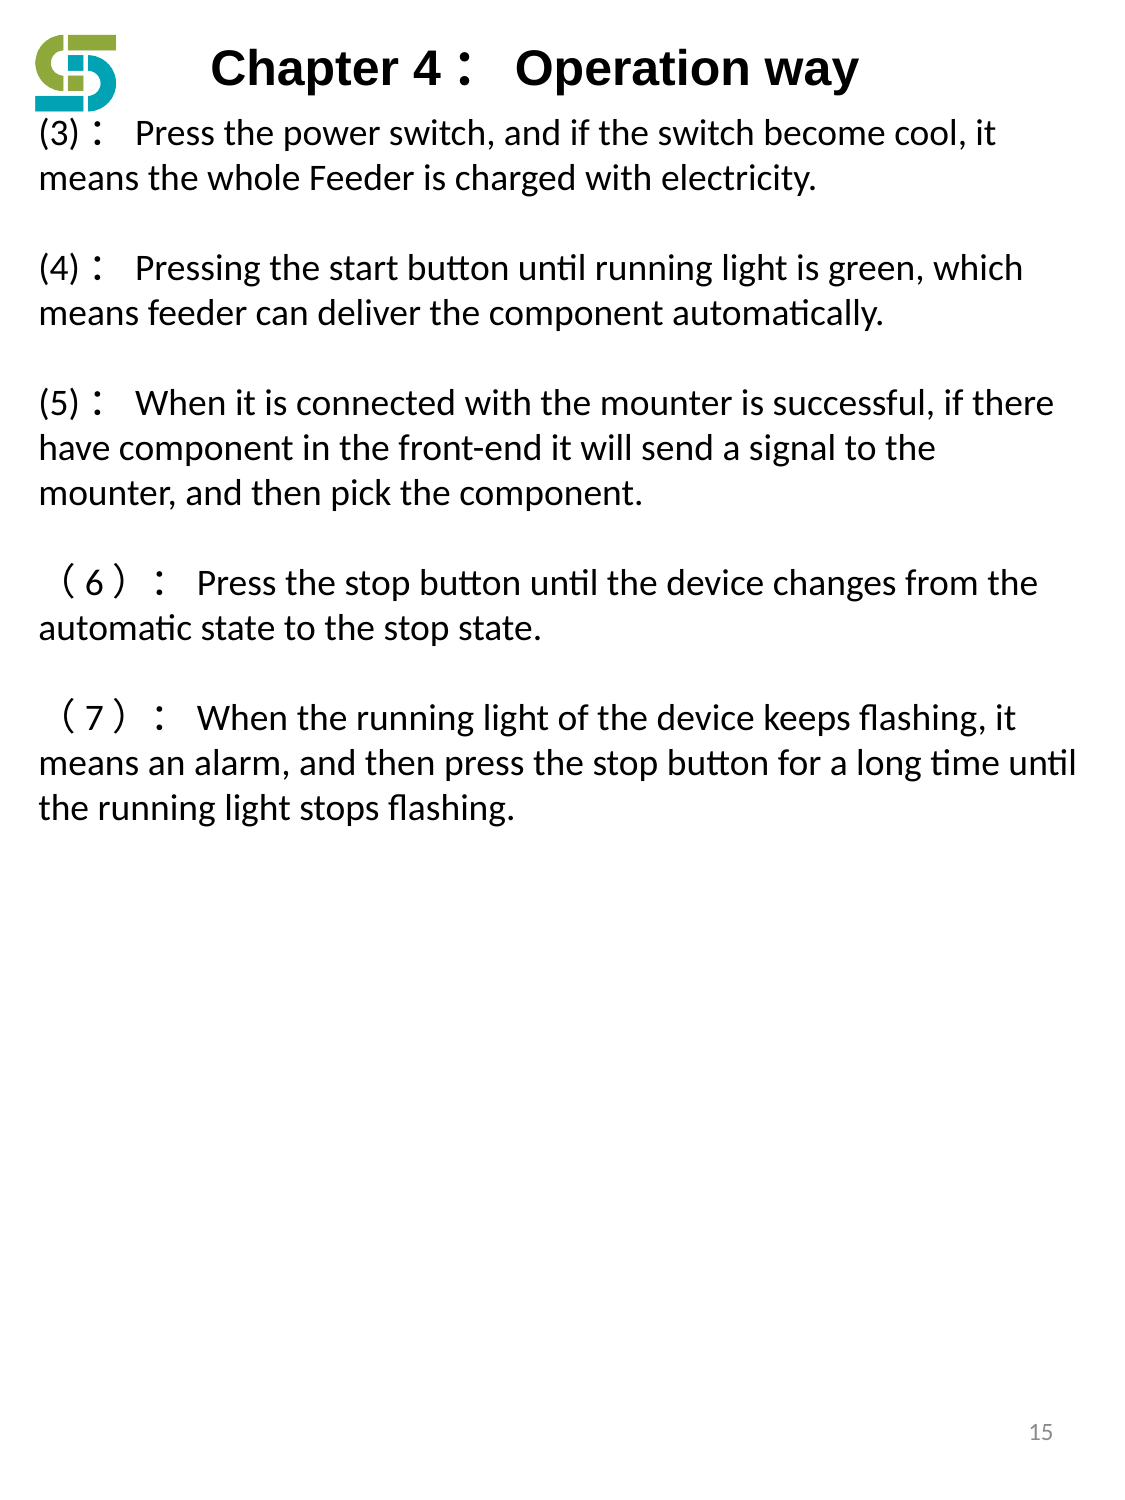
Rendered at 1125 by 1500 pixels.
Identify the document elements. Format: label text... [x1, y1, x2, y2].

text_box (3)：Press the power switch, and if the switch become cool, it means the whole Feeder is charged with electricity. (4)：Pressing the start button until running light is green, which means feeder can deliver the component automatically. (5)：When it is connected with the mounter is successful, if there have component in the front-end it will send a signal to the mounter, and then pick the component. （6）：Press the stop button until the device changes from the automatic state to the stop state. （7）：When the running light of the device keeps flashing, it means an alarm, and then press the stop button for a long time until the running light stops flashing. [23, 100, 1094, 835]
picture [0, 18, 161, 128]
slide_number 15 [806, 1390, 1069, 1471]
text_box Chapter 4：Operation way [195, 28, 875, 103]
